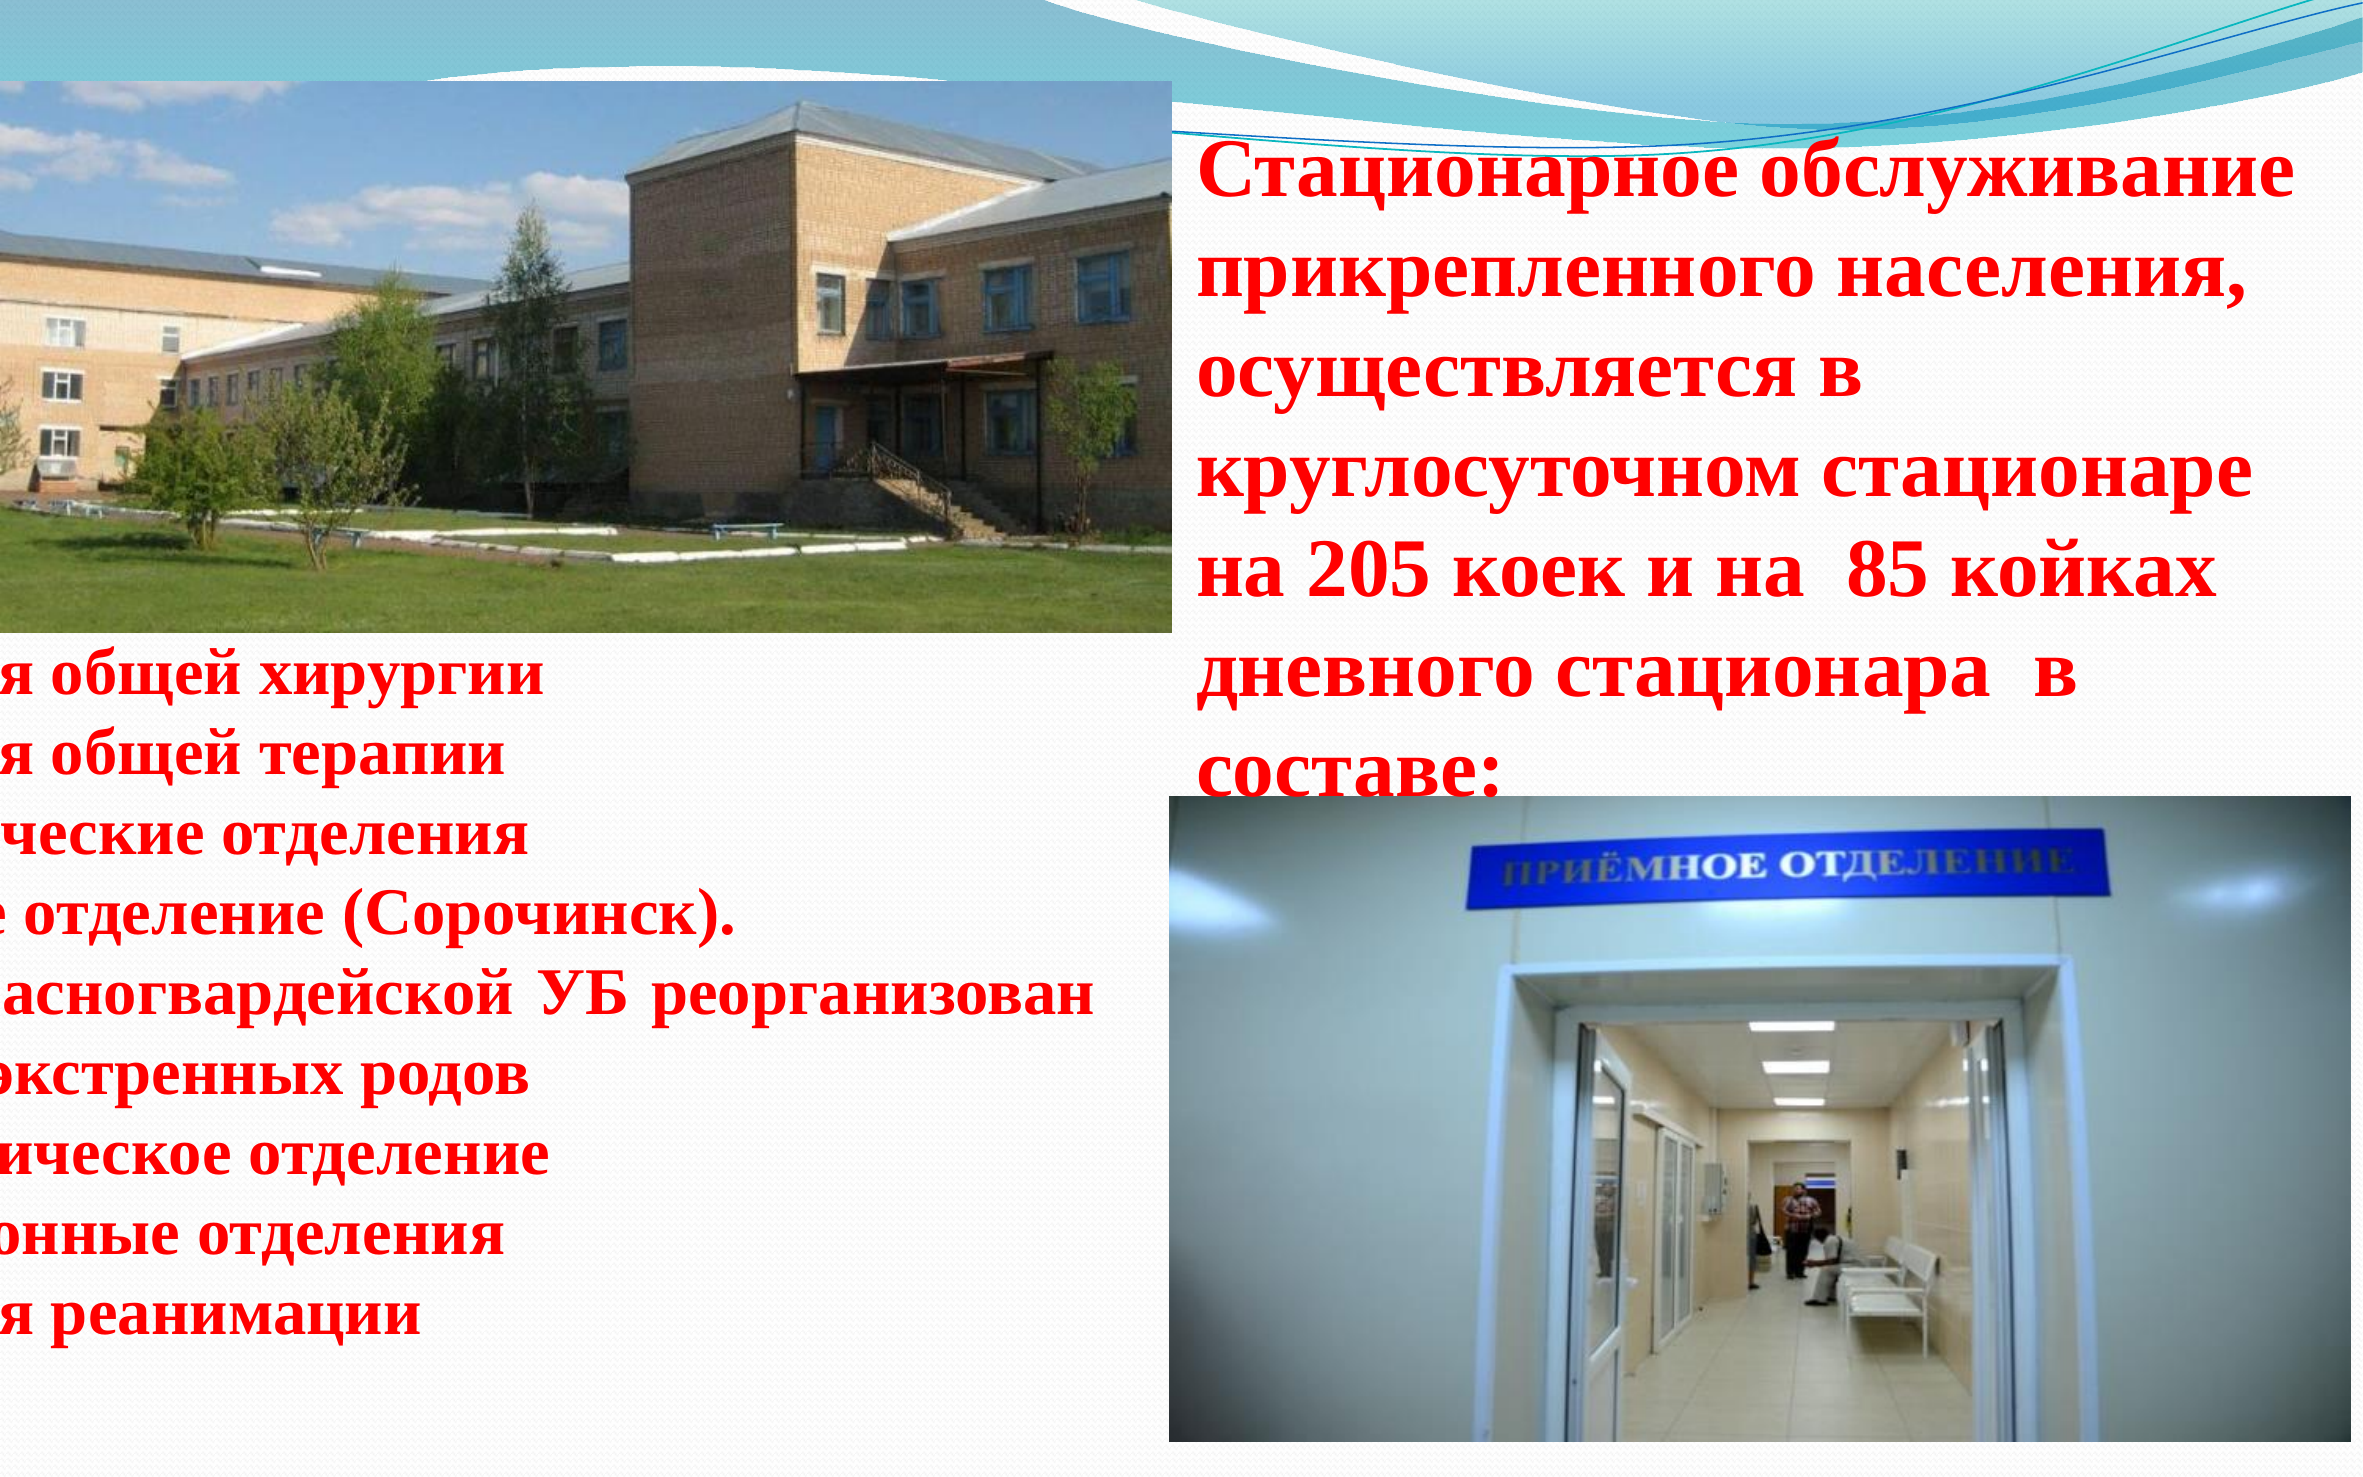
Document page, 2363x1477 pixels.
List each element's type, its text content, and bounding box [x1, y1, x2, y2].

picture [1169, 796, 2352, 1442]
text_box 1) Отделения общей хирургии 2) Отделения общей терапии 3) Педиатрические отделения 4)Родильное отделение (Сорочинск). Роддом Красногвардейской УБ реорганизован в палату экстренных родов 5) Неврологическое отделение 6) Инфекционные отделения 7) Отделения реанимации [0, 644, 1134, 1477]
text_box Стационарное обслуживание прикрепленного населения, осуществляется в круглосуточном стационаре на 205 коек и на 85 койках дневного стационара в составе: [1181, 105, 2330, 795]
picture [0, 81, 1173, 633]
